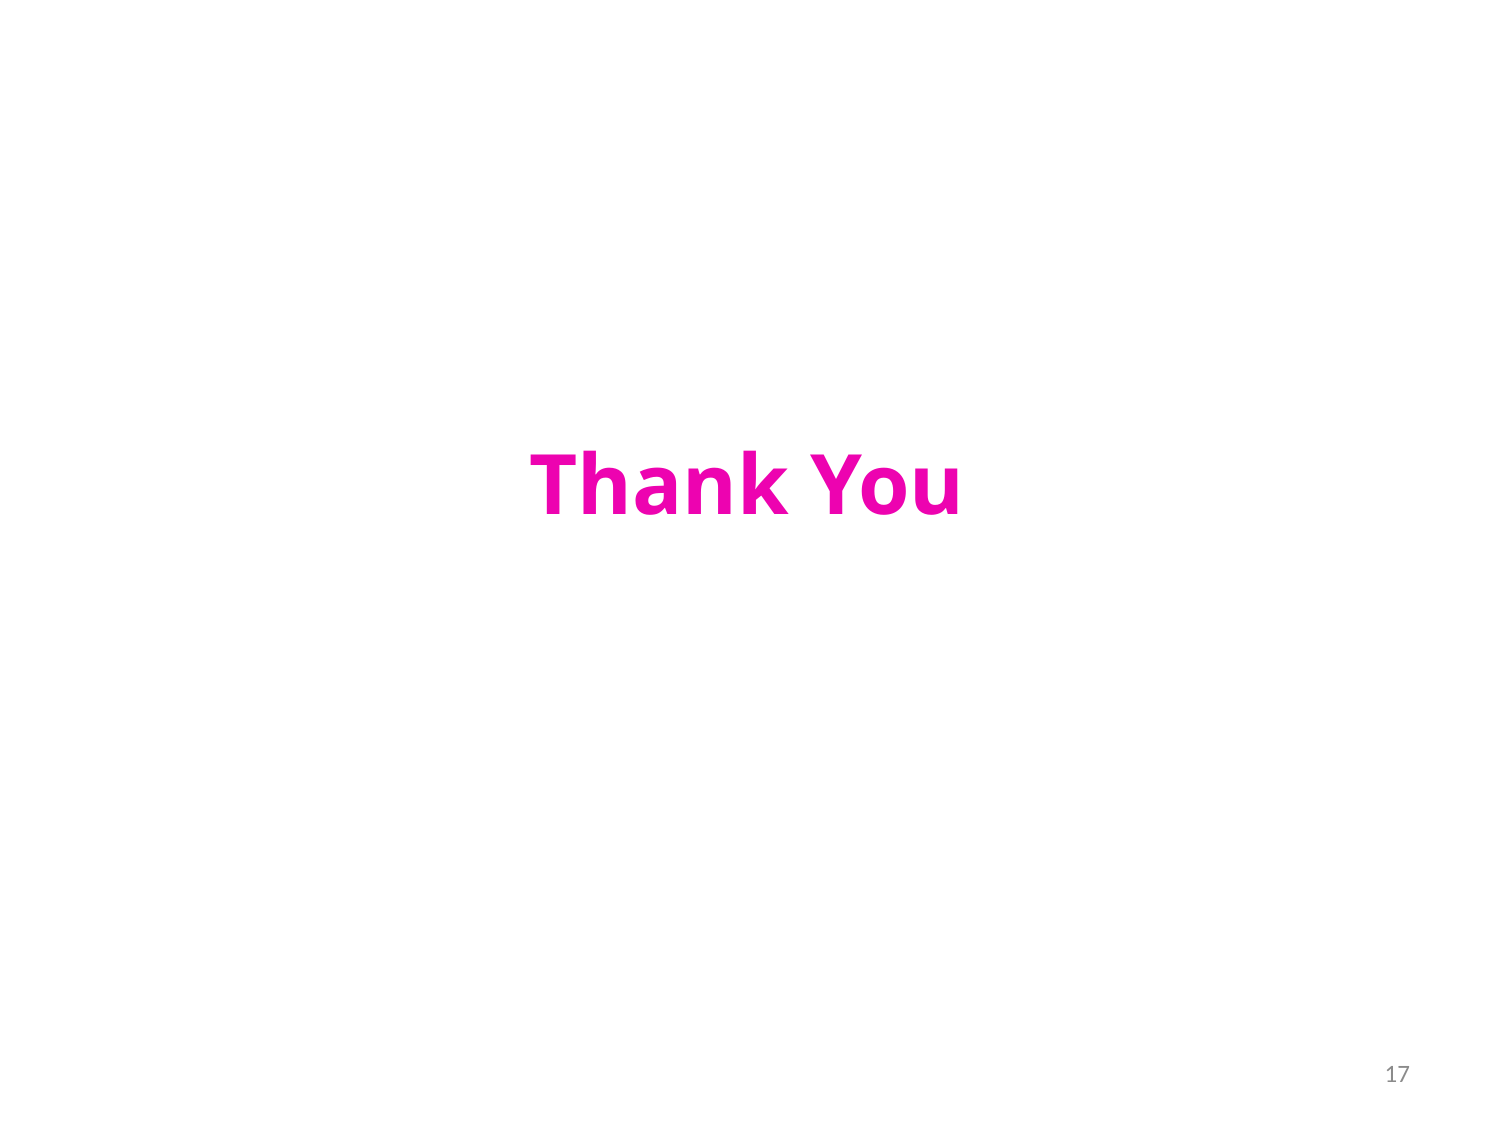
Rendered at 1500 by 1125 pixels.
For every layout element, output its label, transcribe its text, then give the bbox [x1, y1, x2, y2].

slide_number 17 [1074, 1042, 1425, 1103]
list Thank You [0, 375, 1498, 1026]
